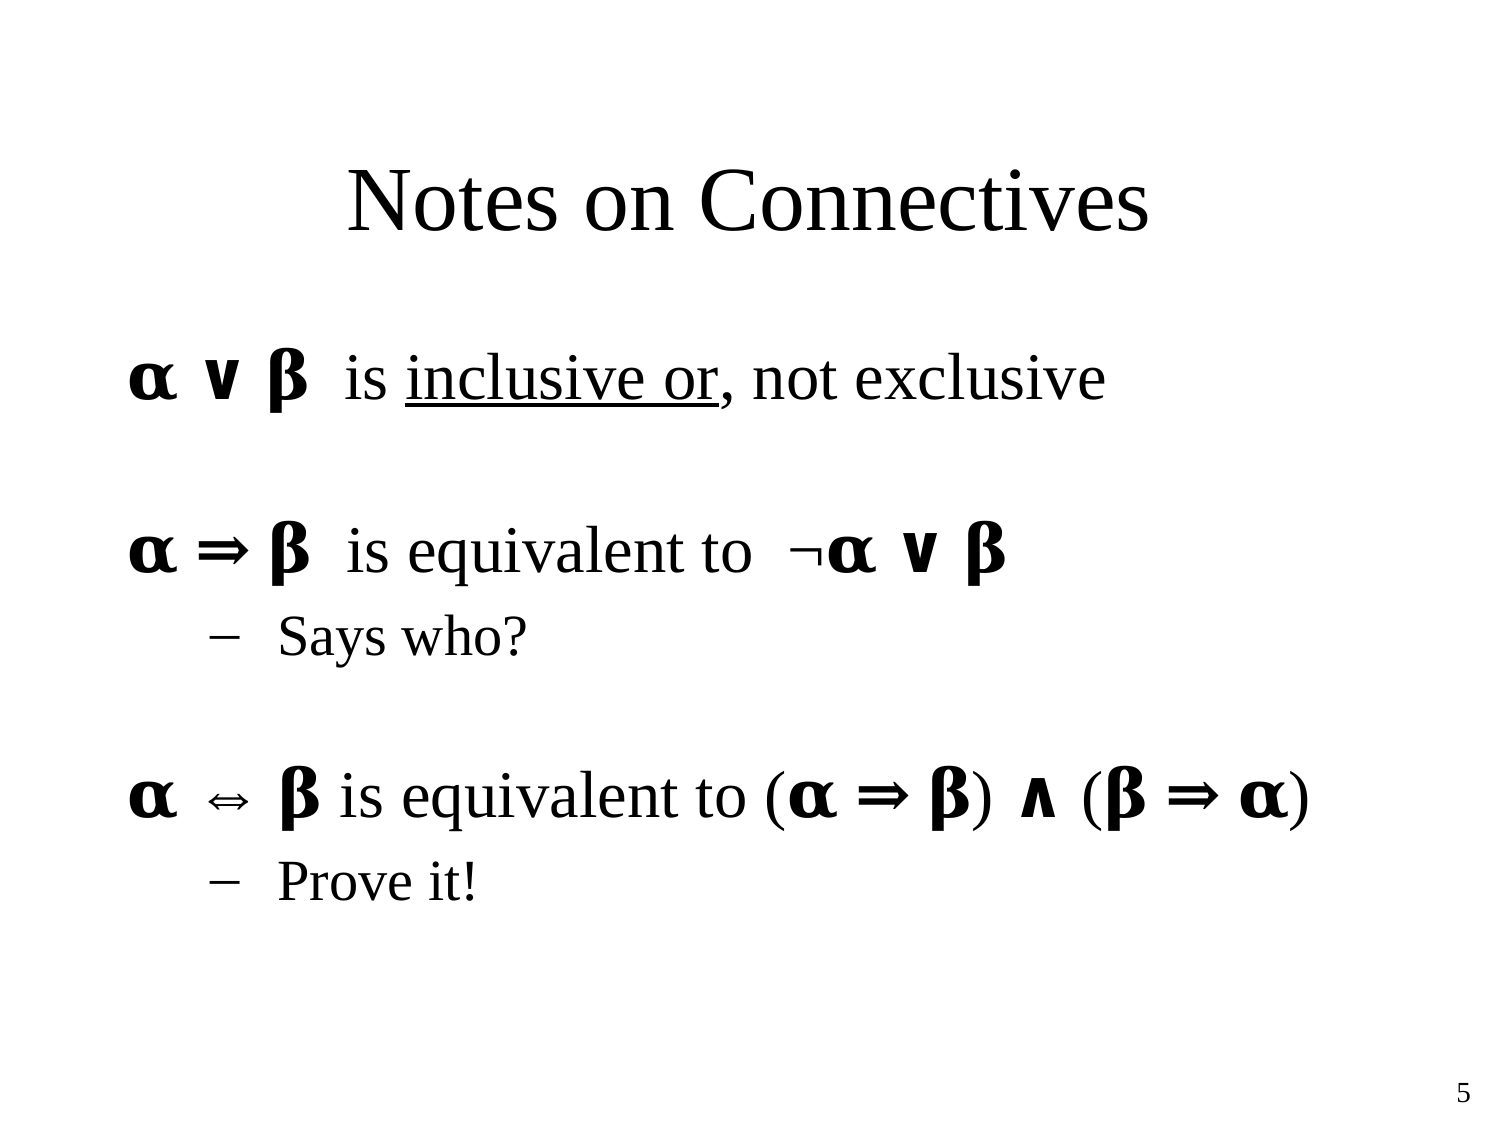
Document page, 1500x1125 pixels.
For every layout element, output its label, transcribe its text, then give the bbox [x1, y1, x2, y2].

slide_number ‹#› [1173, 1065, 1487, 1114]
list 𝛂 ∨ 𝛃 is inclusive or, not exclusive 𝛂 ⇒ 𝛃 is equivalent to ¬𝛂 ∨ 𝛃 Says who? 𝛂 ⇔ 𝛃 is equivalent to (𝛂 ⇒ 𝛃) ∧ (𝛃 ⇒ 𝛂) Prove it! [112, 324, 1404, 1000]
title Notes on Connectives [112, 99, 1388, 288]
